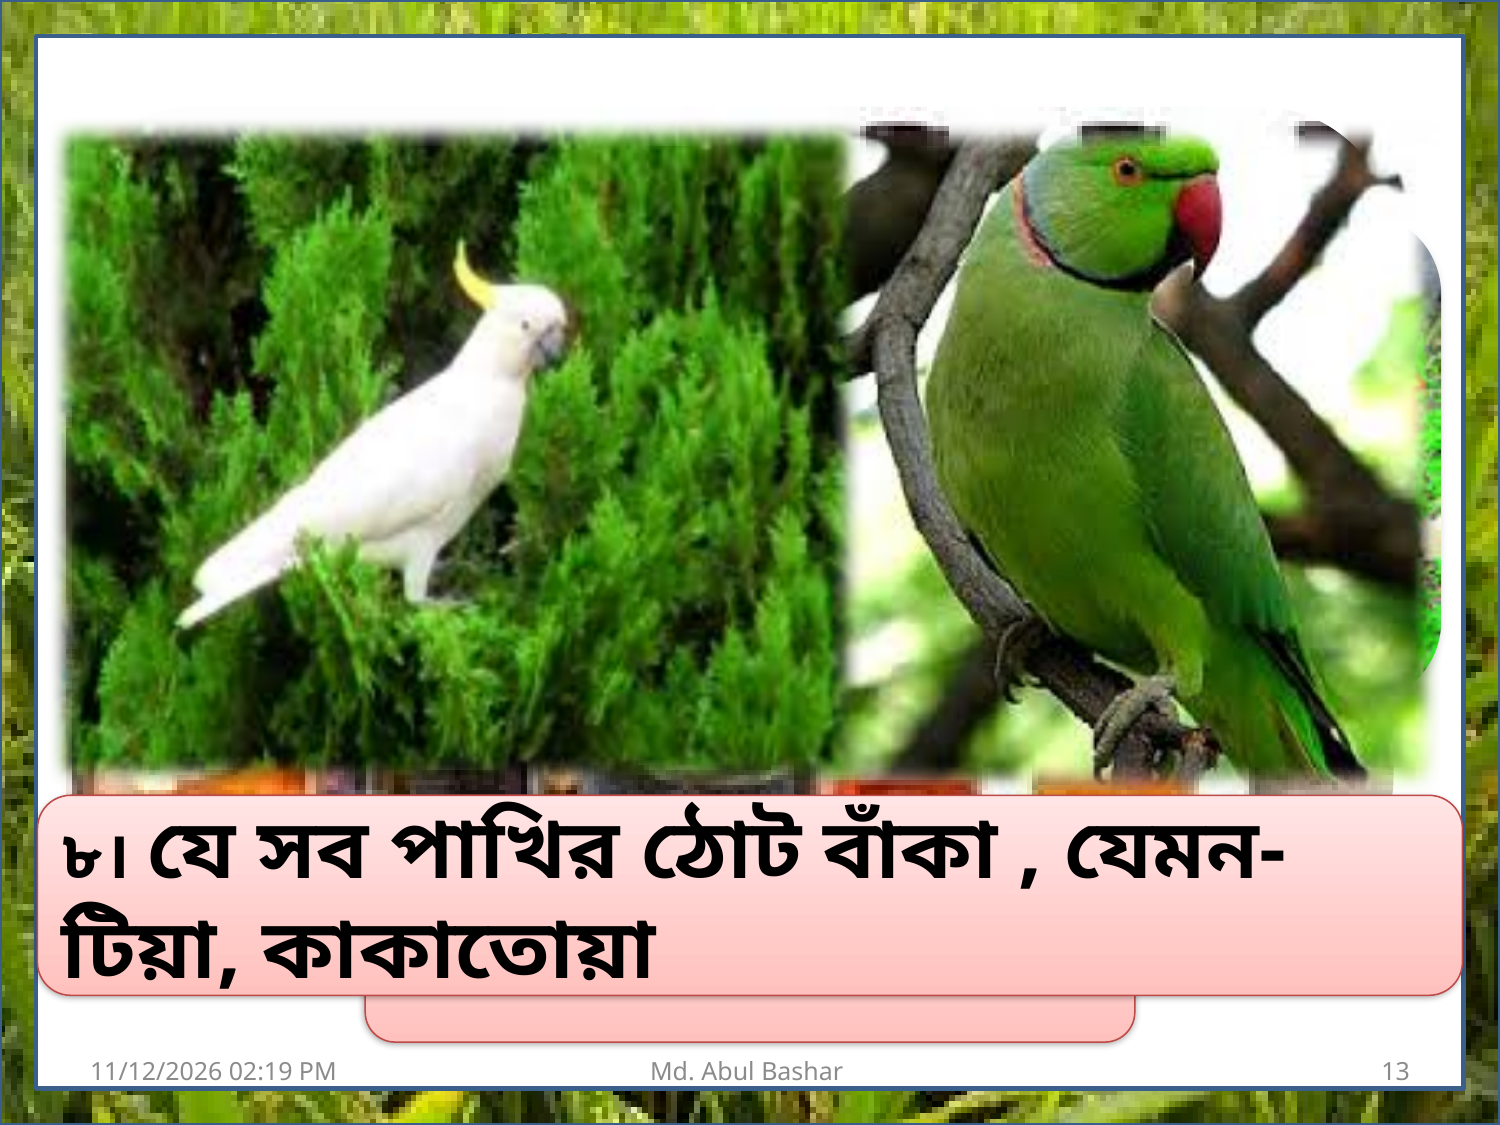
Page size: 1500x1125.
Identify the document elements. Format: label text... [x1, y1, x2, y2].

text_box [0, 0, 1500, 1125]
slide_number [75, 1042, 425, 1086]
slide_number 13 [1074, 1042, 1425, 1086]
footer Md. Abul Bashar [512, 1049, 988, 1086]
picture [48, 106, 1442, 912]
text_box ৮। যে সব পাখির ঠোট বাঁকা , যেমন- টিয়া, কাকাতোয়া [36, 798, 1464, 997]
text_box ৭। মদ পান করা [364, 1002, 1136, 1043]
